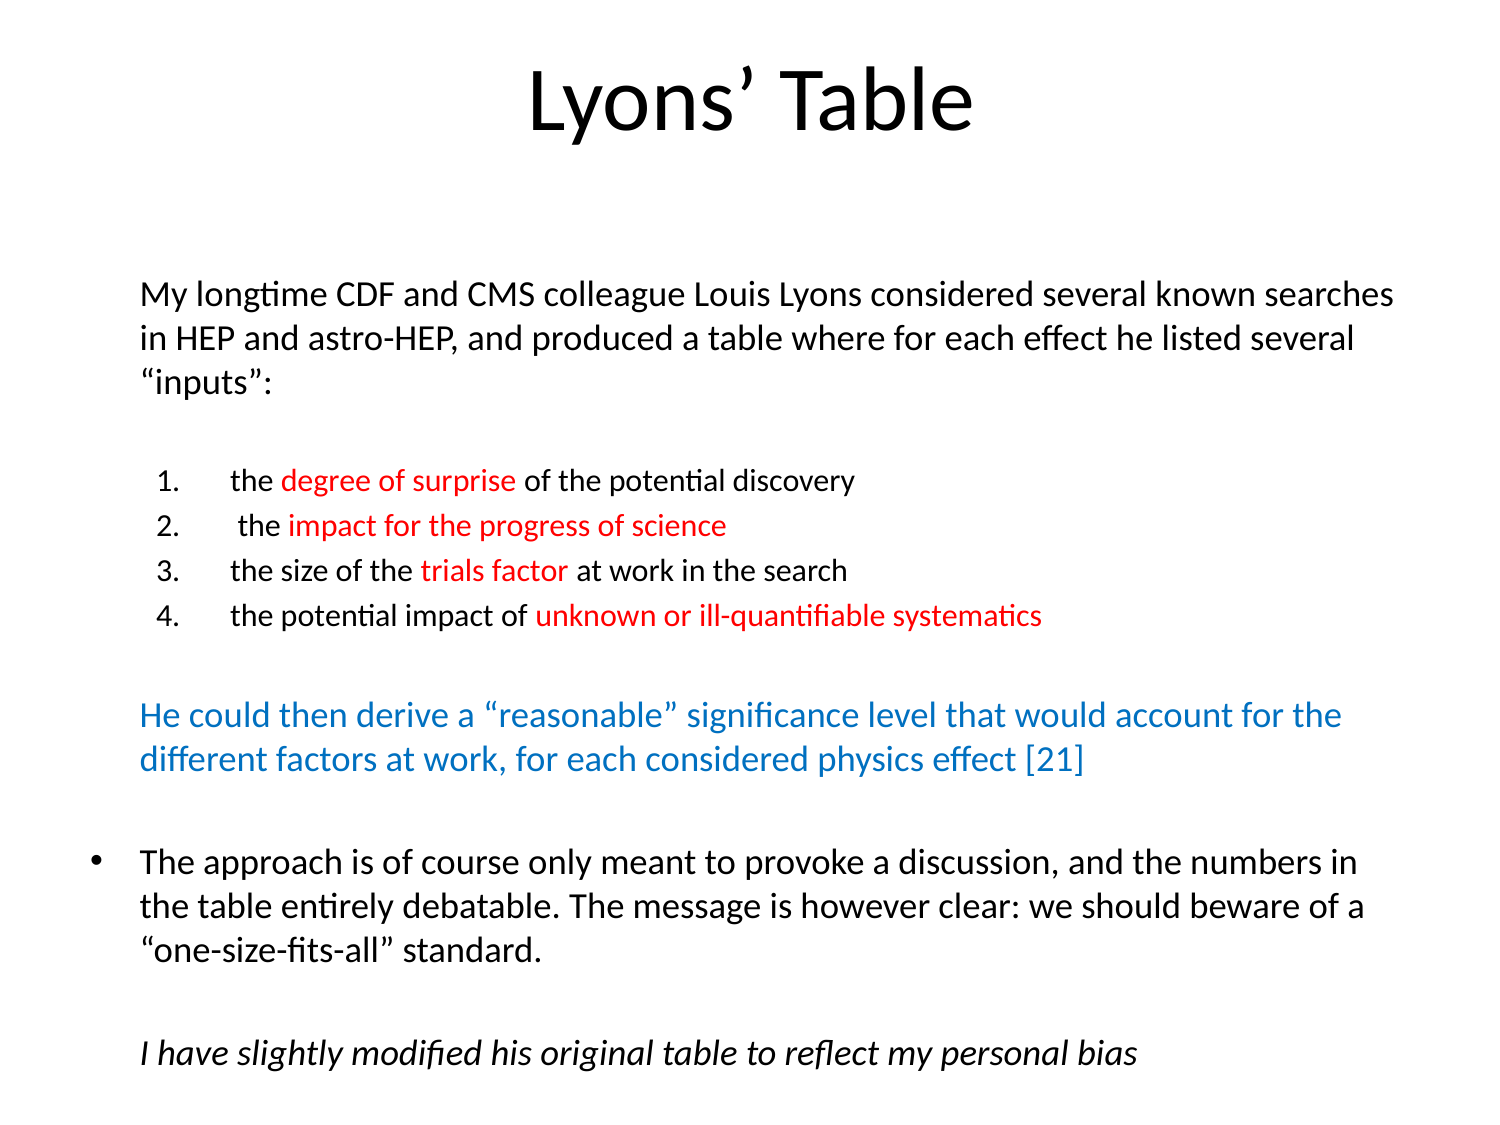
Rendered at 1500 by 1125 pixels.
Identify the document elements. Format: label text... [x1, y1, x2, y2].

list My longtime CDF and CMS colleague Louis Lyons considered several known searches in HEP and astro-HEP, and produced a table where for each effect he listed several “inputs”: the degree of surprise of the potential discovery the impact for the progress of science the size of the trials factor at work in the search the potential impact of unknown or ill-quantifiable systematics He could then derive a “reasonable” significance level that would account for the different factors at work, for each considered physics effect [21] The approach is of course only meant to provoke a discussion, and the numbers in the table entirely debatable. The message is however clear: we should beware of a “one-size-fits-all” standard. I have slightly modified his original table to reflect my personal bias [75, 262, 1425, 1083]
title Lyons’ Table [76, 0, 1427, 188]
